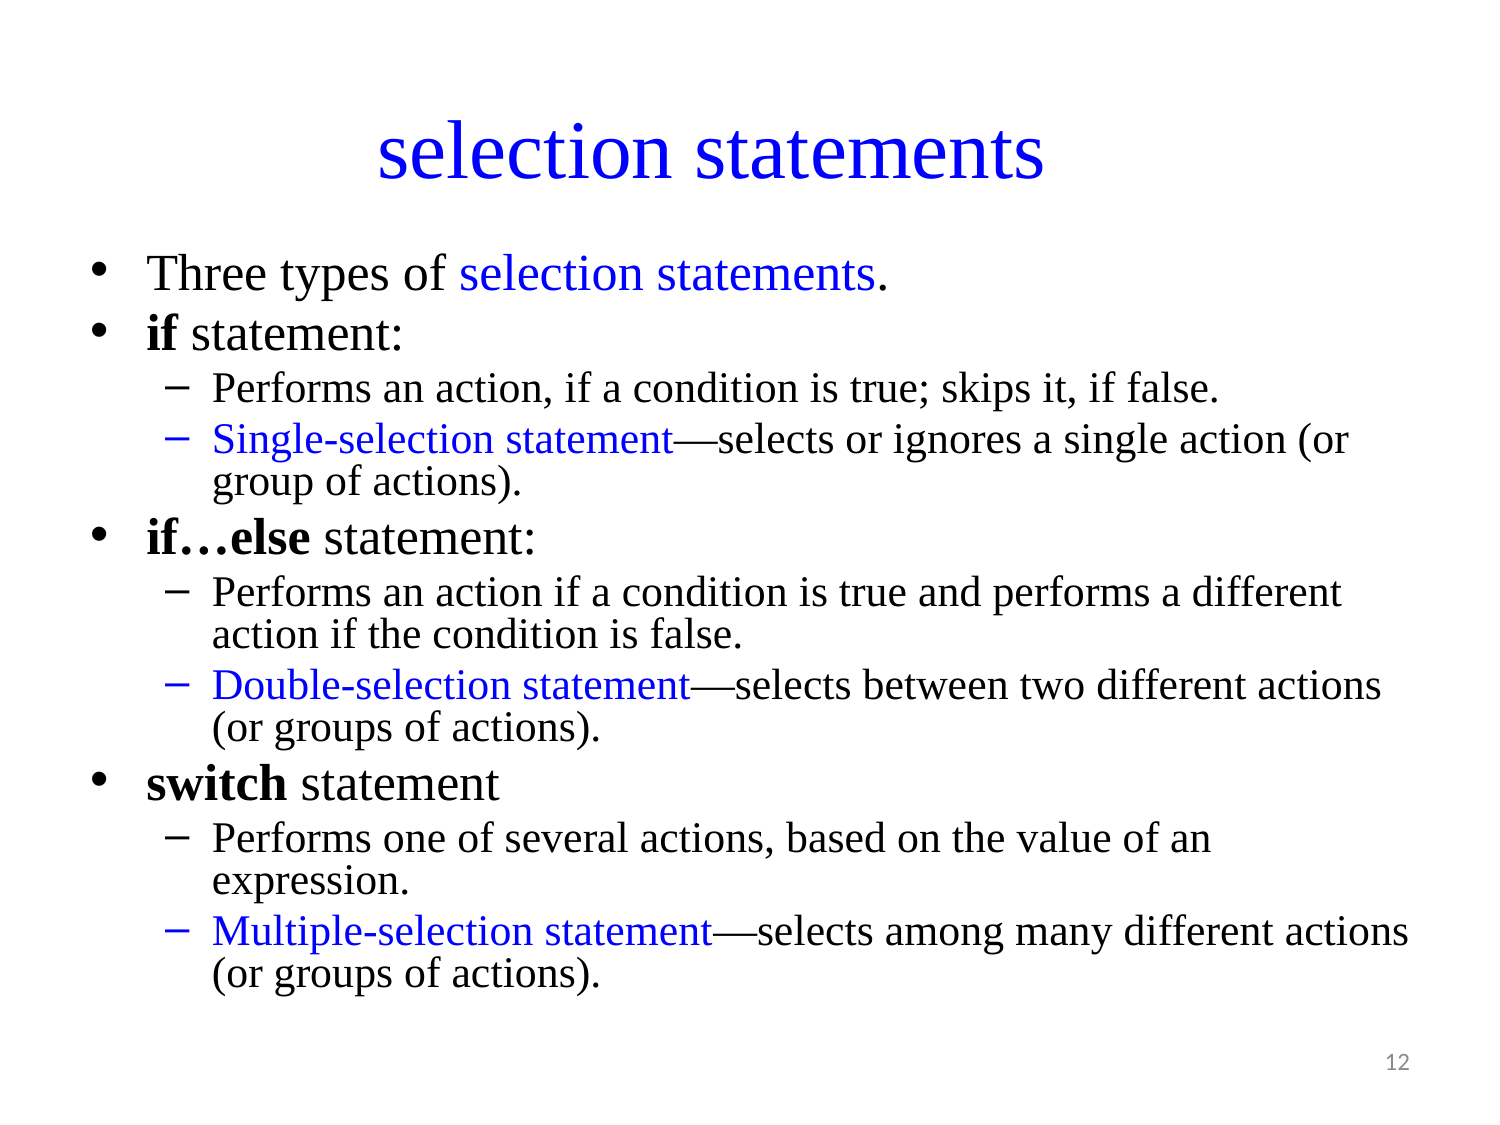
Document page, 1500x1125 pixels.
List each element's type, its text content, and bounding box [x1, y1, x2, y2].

text_box Three types of selection statements. if statement: Performs an action, if a condition is true; skips it, if false. Single-selection statement—selects or ignores a single action (or group of actions). if…else statement: Performs an action if a condition is true and performs a different action if the condition is false. Double-selection statement—selects between two different actions (or groups of actions). switch statement Performs one of several actions, based on the value of an expression. Multiple-selection statement—selects among many different actions (or groups of actions). [74, 242, 1425, 1050]
text_box selection statements [149, 87, 1275, 203]
slide_number 12 [1074, 1050, 1425, 1091]
